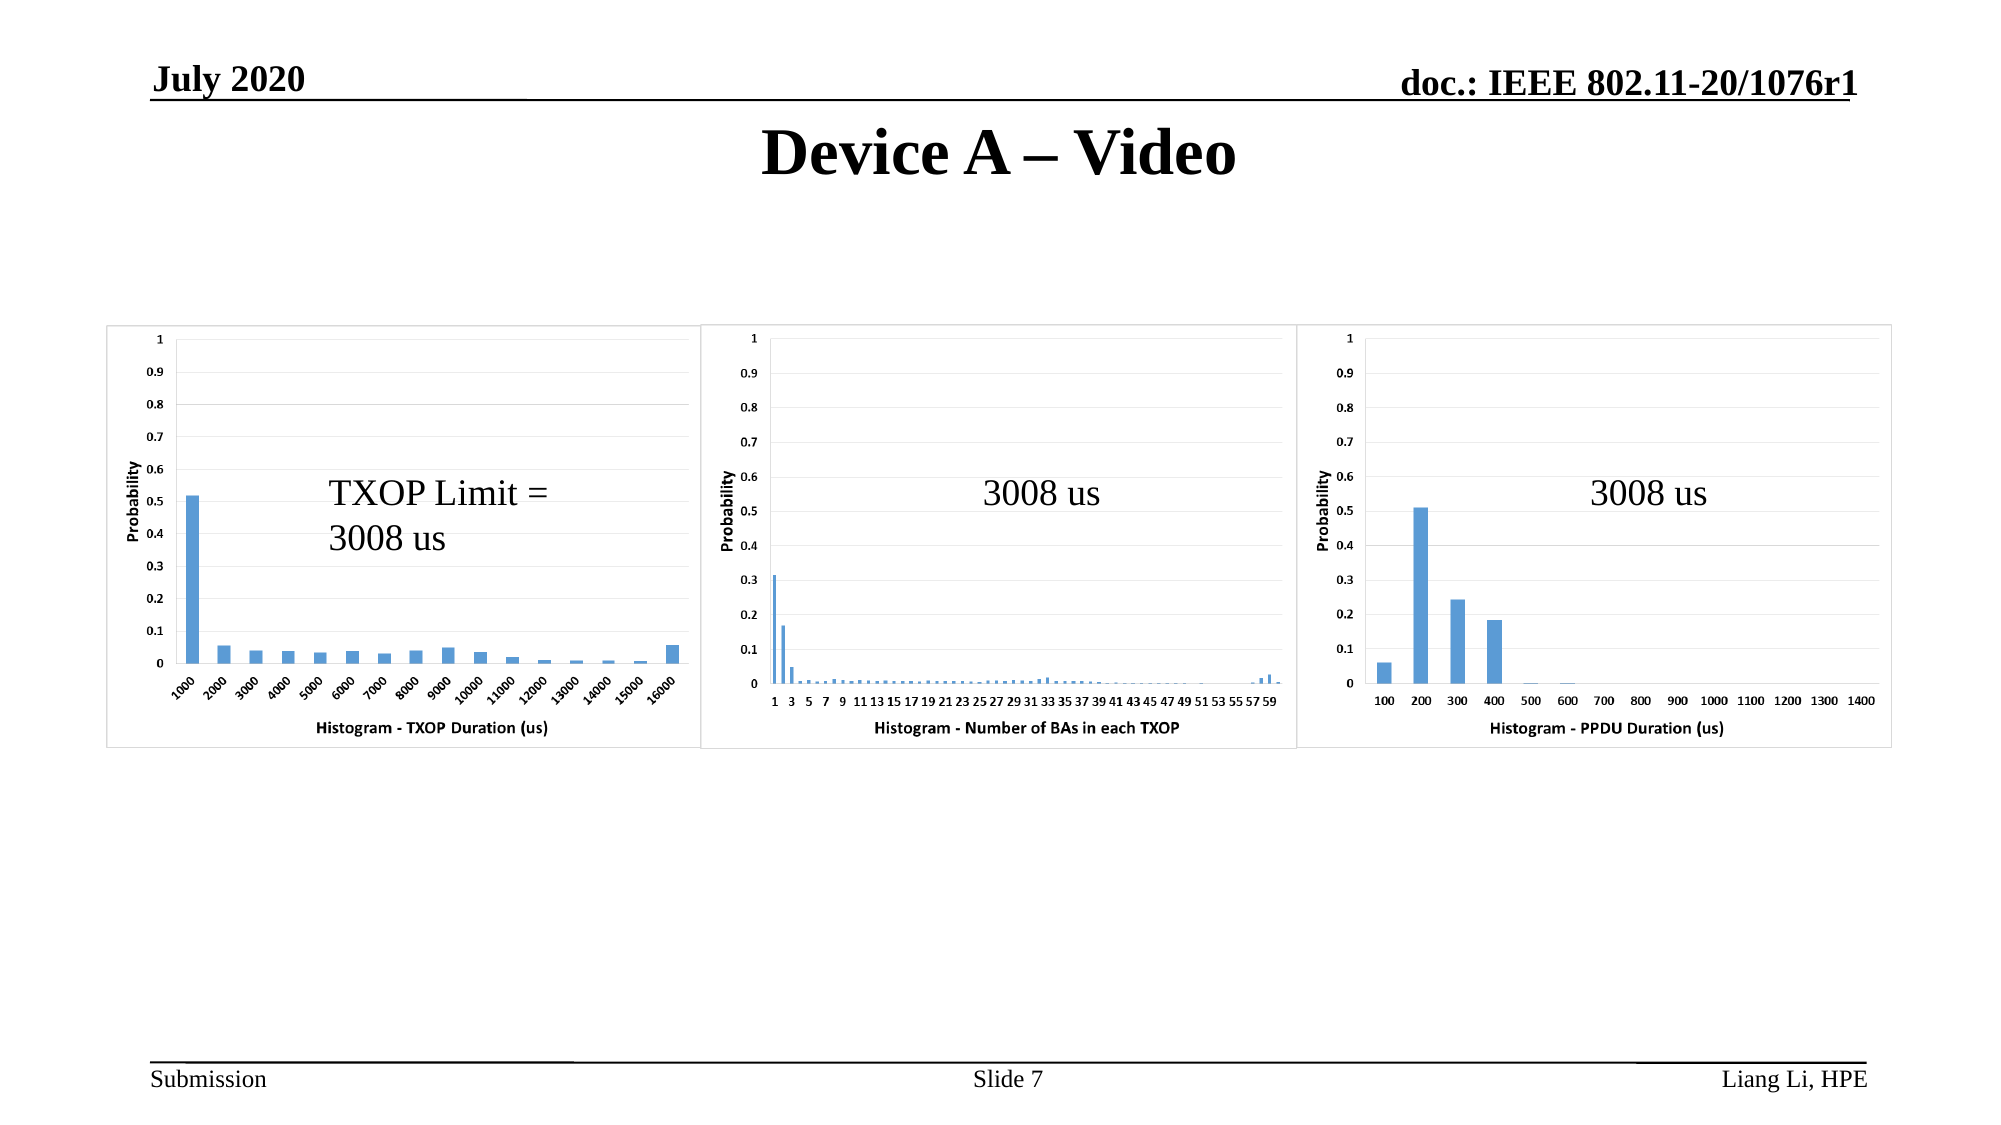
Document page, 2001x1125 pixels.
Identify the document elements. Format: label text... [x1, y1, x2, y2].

footer Liang Li, HPE [1171, 1061, 1869, 1093]
picture [106, 324, 1892, 749]
title Device A – Video [149, 60, 1850, 236]
slide_number Slide 7 [950, 1061, 1067, 1123]
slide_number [152, 54, 563, 100]
